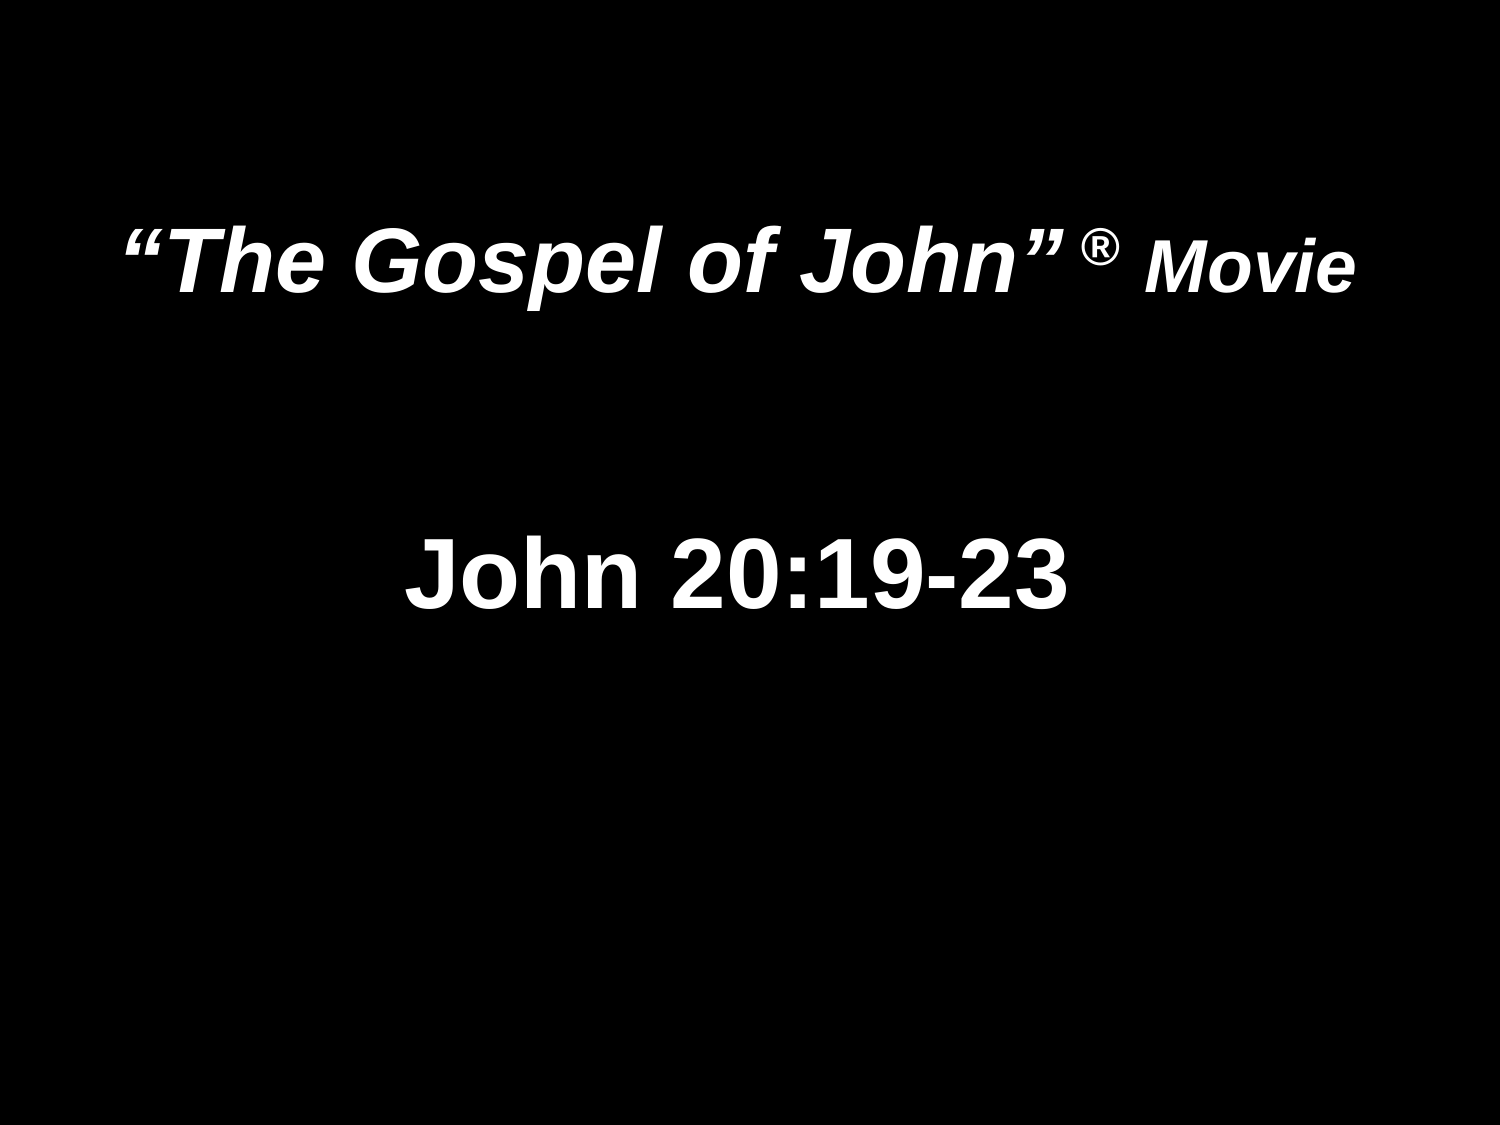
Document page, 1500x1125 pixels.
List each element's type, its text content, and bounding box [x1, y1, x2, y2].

text_box John 20:19-23 [99, 474, 1375, 663]
title “The Gospel of John” ® Movie [99, 162, 1375, 350]
